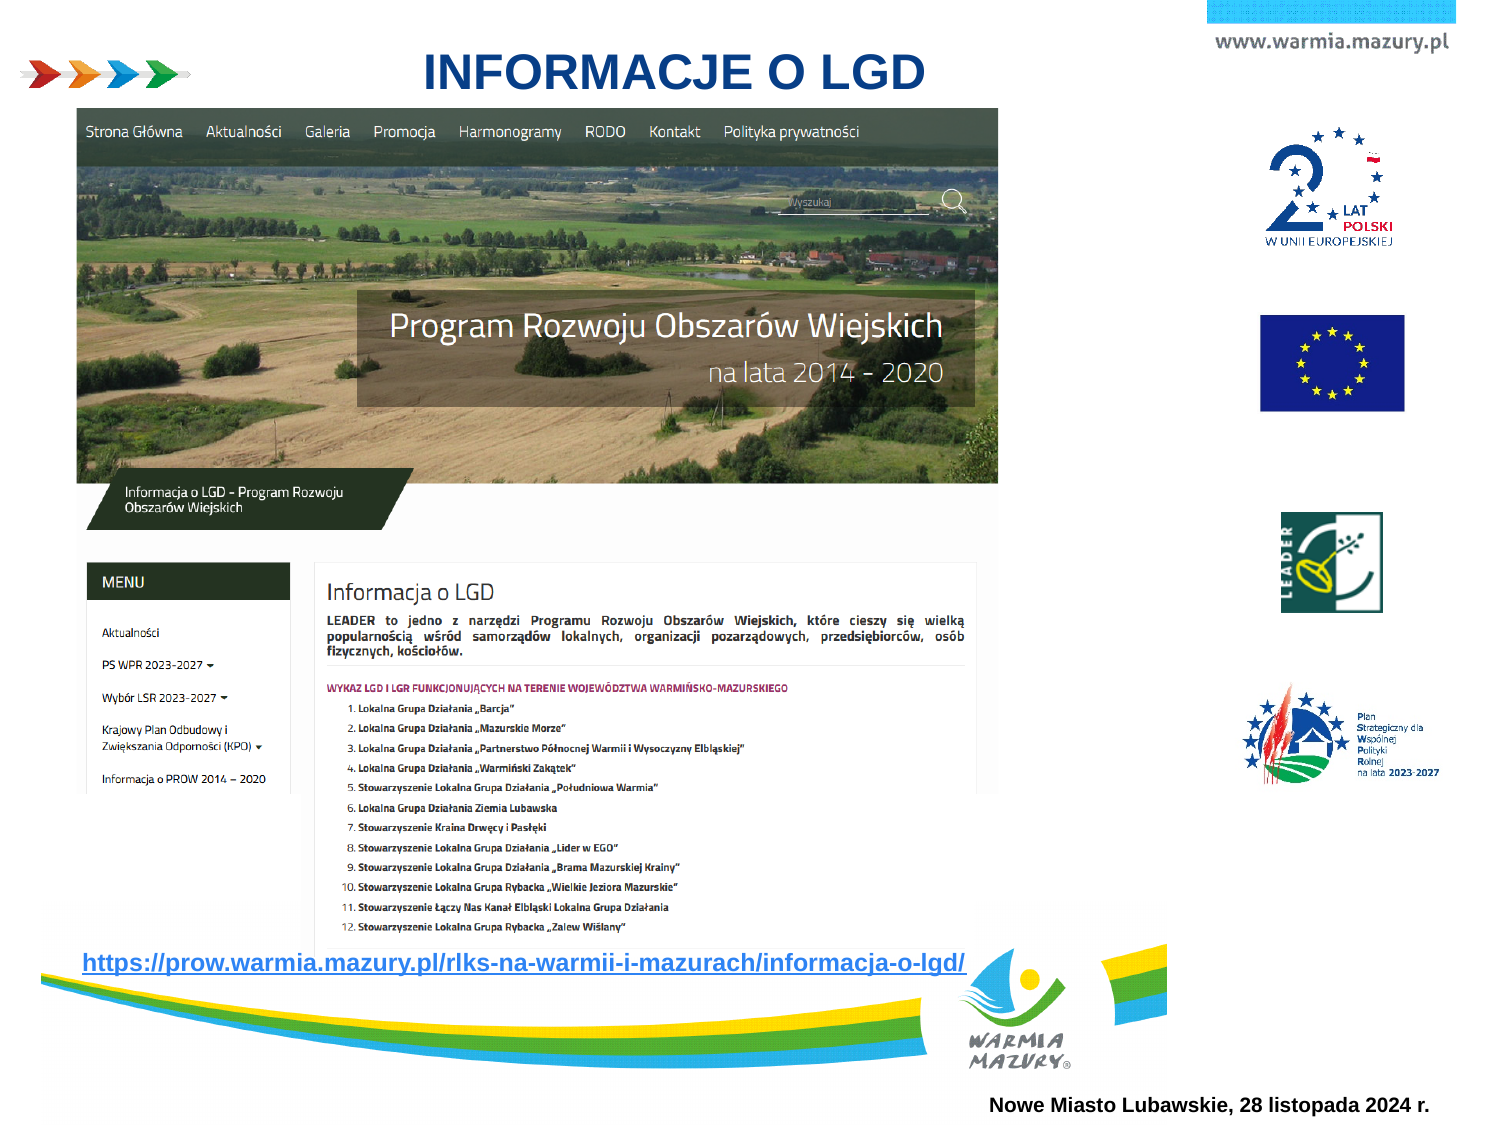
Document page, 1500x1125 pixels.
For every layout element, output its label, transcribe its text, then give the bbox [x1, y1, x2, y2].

picture [1257, 312, 1407, 414]
picture [1245, 106, 1411, 265]
picture [17, 18, 1167, 1125]
text_box INFORMACJE O LGD [198, 37, 1234, 144]
text_box https://prow.warmia.mazury.pl/rlks-na-warmii-i-mazurach/informacja-o-lgd/ [67, 939, 1175, 985]
picture [1281, 512, 1383, 613]
picture [1207, 0, 1457, 61]
picture [1191, 660, 1473, 812]
